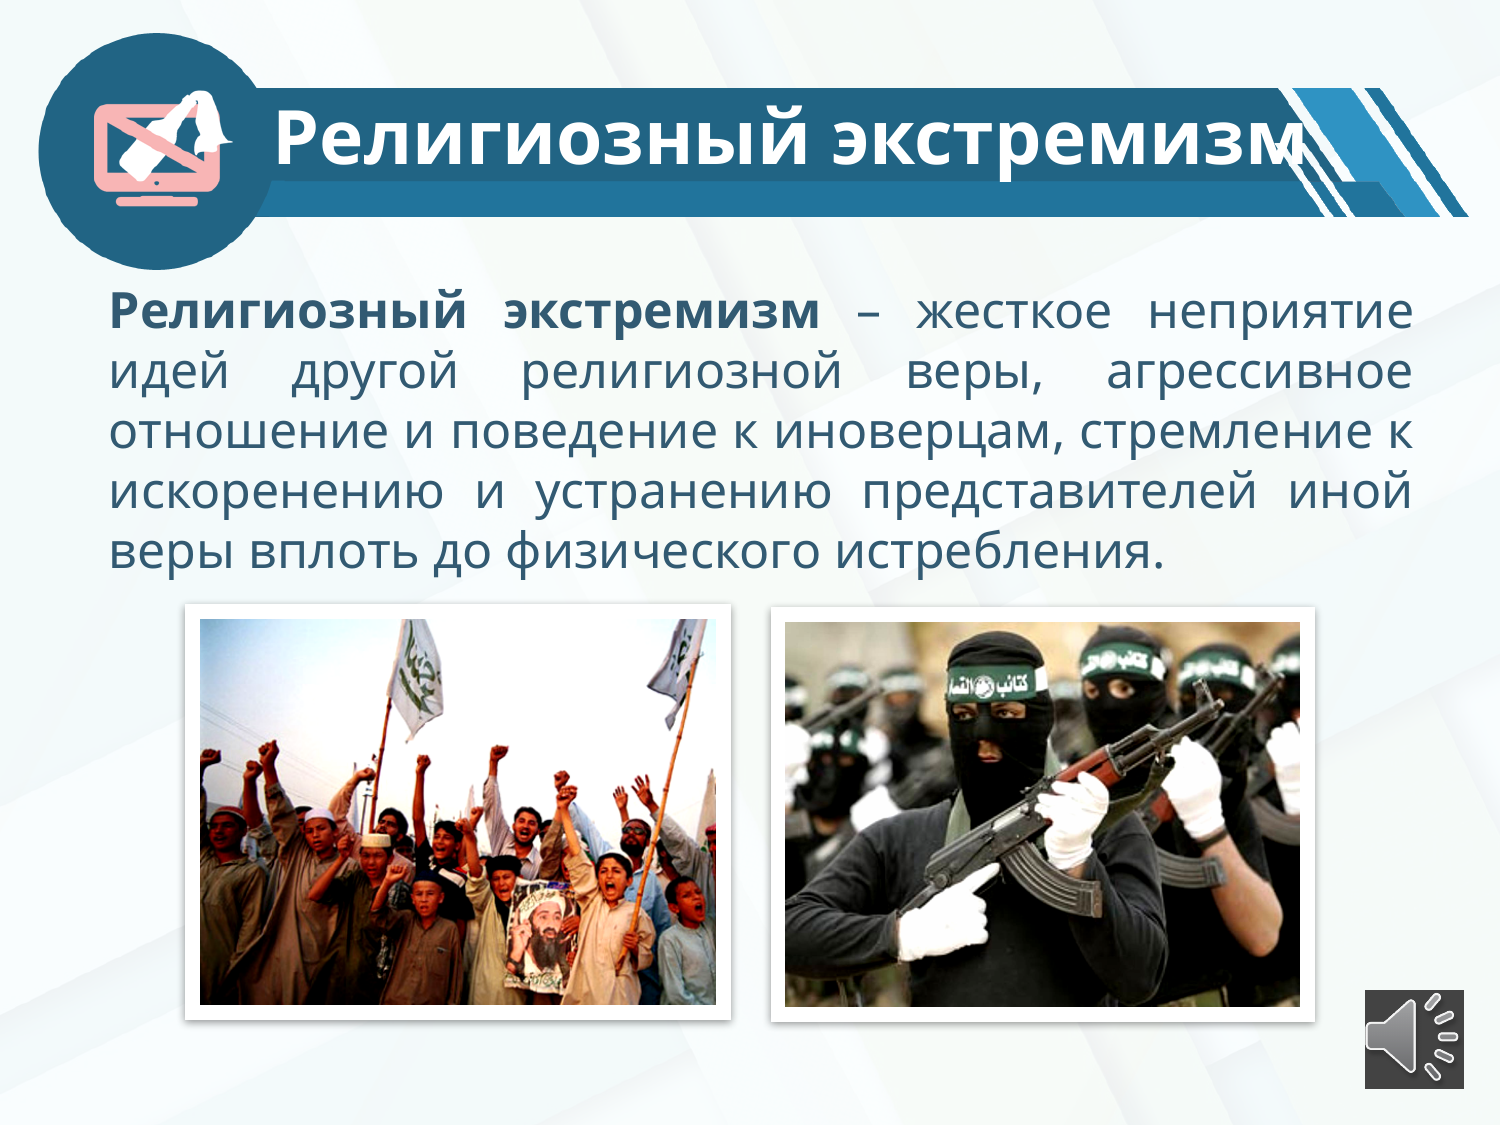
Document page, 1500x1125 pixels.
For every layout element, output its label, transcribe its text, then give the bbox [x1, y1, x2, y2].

picture [0, 0, 1500, 1125]
text_box Религиозный экстремизм [199, 81, 1383, 187]
text_box Религиозный экстремизм – жесткое неприятие идей другой религиозной веры, агрессивное отношение и поведение к иноверцам, стремление к искоренению и устранению представителей иной веры вплоть до физического истребления. [93, 271, 1430, 586]
